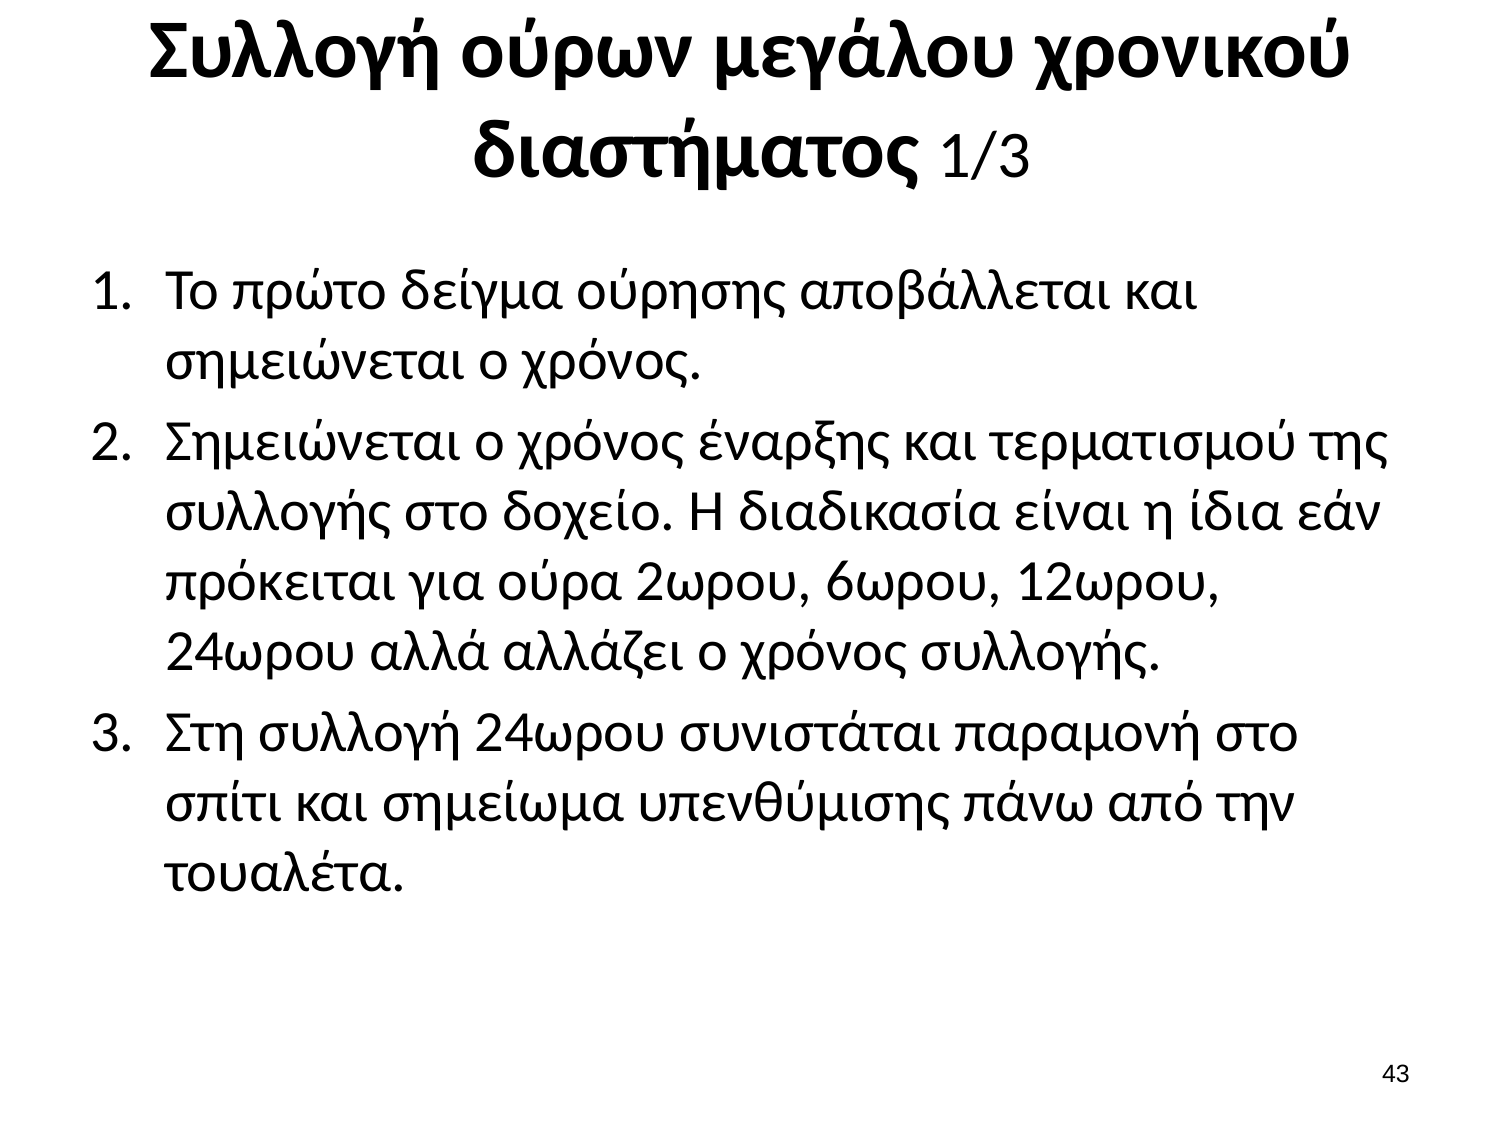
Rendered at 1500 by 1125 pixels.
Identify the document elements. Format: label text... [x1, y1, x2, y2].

list Το πρώτο δείγμα ούρησης αποβάλλεται και σημειώνεται ο χρόνος. Σημειώνεται ο χρόνος έναρξης και τερματισμού της συλλογής στο δοχείο. Η διαδικασία είναι η ίδια εάν πρόκειται για ούρα 2ωρου, 6ωρου, 12ωρου, 24ωρου αλλά αλλάζει ο χρόνος συλλογής. Στη συλλογή 24ωρου συνιστάται παραμονή στο σπίτι και σημείωμα υπενθύμισης πάνω από την τουαλέτα. [75, 243, 1425, 1071]
slide_number 42 [1074, 1042, 1425, 1103]
title Συλλογή ούρων μεγάλου χρονικού διαστήματος 1/3 [76, 19, 1427, 169]
